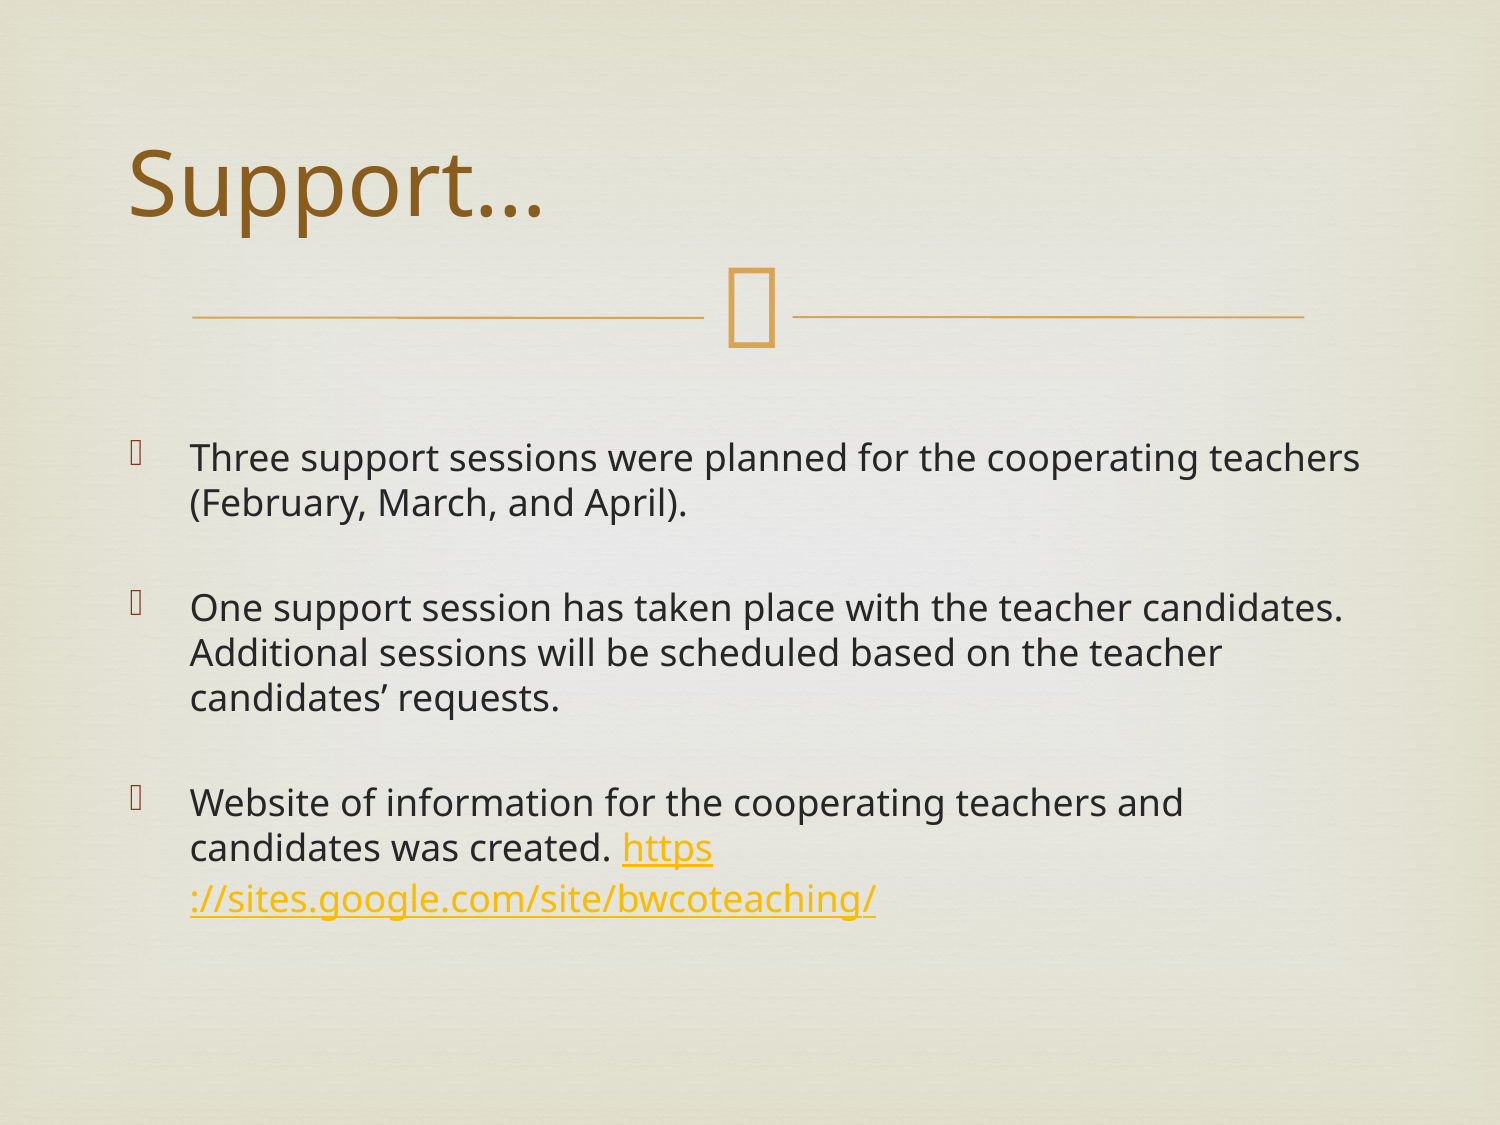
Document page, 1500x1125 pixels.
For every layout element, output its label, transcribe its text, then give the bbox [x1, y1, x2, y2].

list Three support sessions were planned for the cooperating teachers (February, March, and April). One support session has taken place with the teacher candidates. Additional sessions will be scheduled based on the teacher candidates’ requests. Website of information for the cooperating teachers and candidates was created. https://sites.google.com/site/bwcoteaching/ [114, 368, 1386, 1005]
title Support… [112, 93, 1386, 267]
